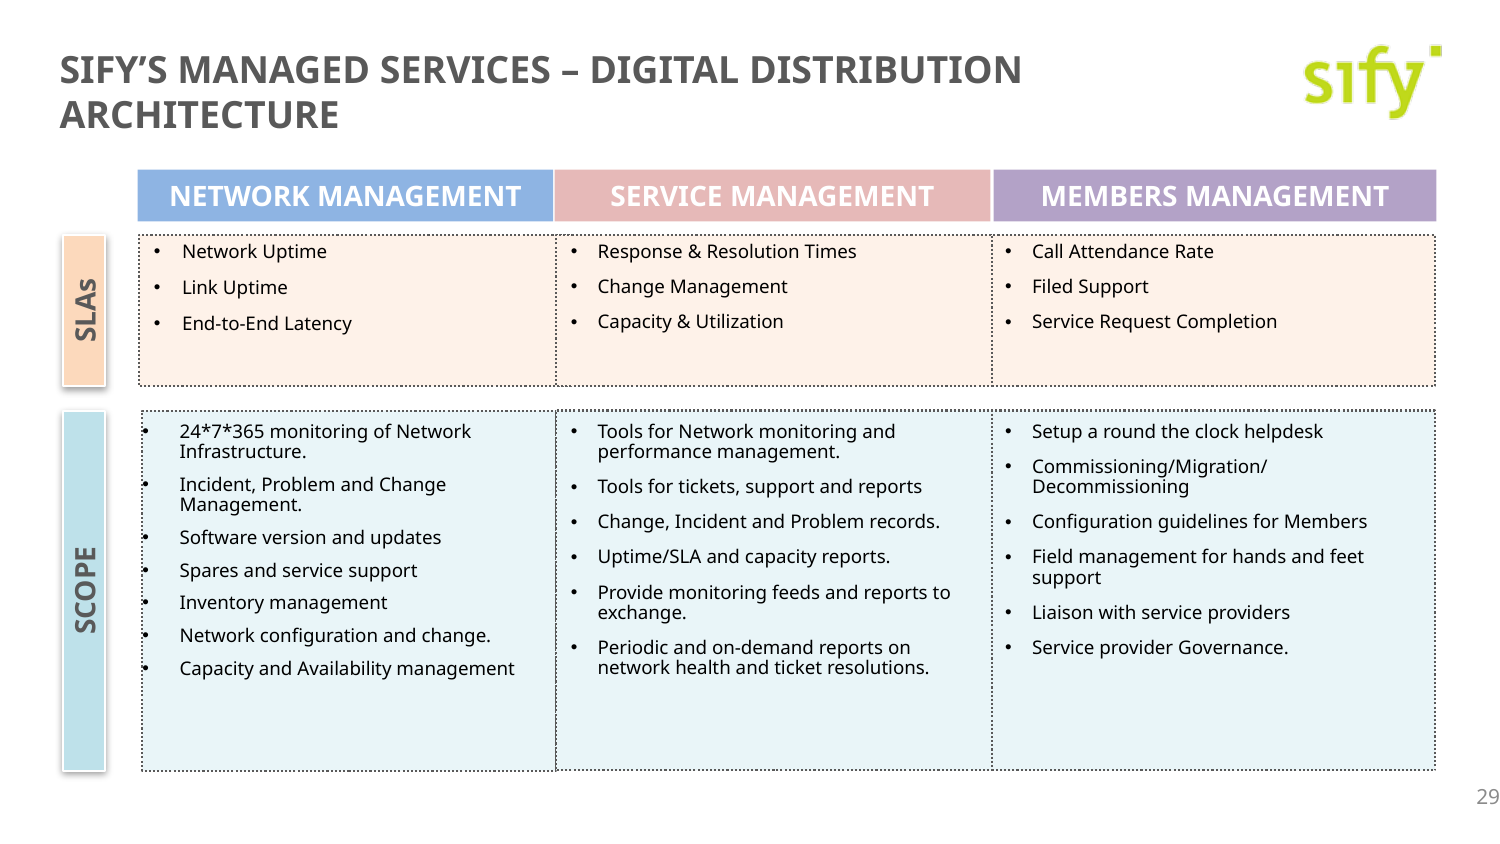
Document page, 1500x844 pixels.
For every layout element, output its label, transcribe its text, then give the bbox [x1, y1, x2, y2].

text_box NETWORK MANAGEMENT [136, 167, 552, 223]
text_box MEMBERS MANAGEMENT [992, 167, 1438, 223]
text_box Tools for Network monitoring and performance management. Tools for tickets, support and reports Change, Incident and Problem records. Uptime/SLA and capacity reports. Provide monitoring feeds and reports to exchange. Periodic and on-demand reports on network health and ticket resolutions. [554, 408, 994, 773]
text_box SERVICE MANAGEMENT [552, 167, 992, 223]
text_box Call Attendance Rate Filed Support Service Request Completion [992, 233, 1437, 388]
text_box SCOPE [60, 407, 108, 774]
picture [1267, 0, 1464, 180]
text_box SLAs [60, 232, 108, 389]
title SIFY’S MANAGED SERVICES – DIGITAL DISTRIBUTION ARCHITECTURE [59, 60, 1297, 121]
text_box Setup a round the clock helpdesk Commissioning/Migration/Decommissioning Configuration guidelines for Members Field management for hands and feet support Liaison with service providers Service provider Governance. [989, 408, 1437, 773]
text_box Network Uptime Link Uptime End-to-End Latency [137, 233, 559, 388]
text_box Response & Resolution Times Change Management Capacity & Utilization [554, 233, 994, 388]
text_box 24*7*365 monitoring of Network Infrastructure. Incident, Problem and Change Management. Software version and updates Spares and service support Inventory management Network configuration and change. Capacity and Availability management [140, 408, 556, 773]
slide_number 29 [1170, 775, 1500, 821]
